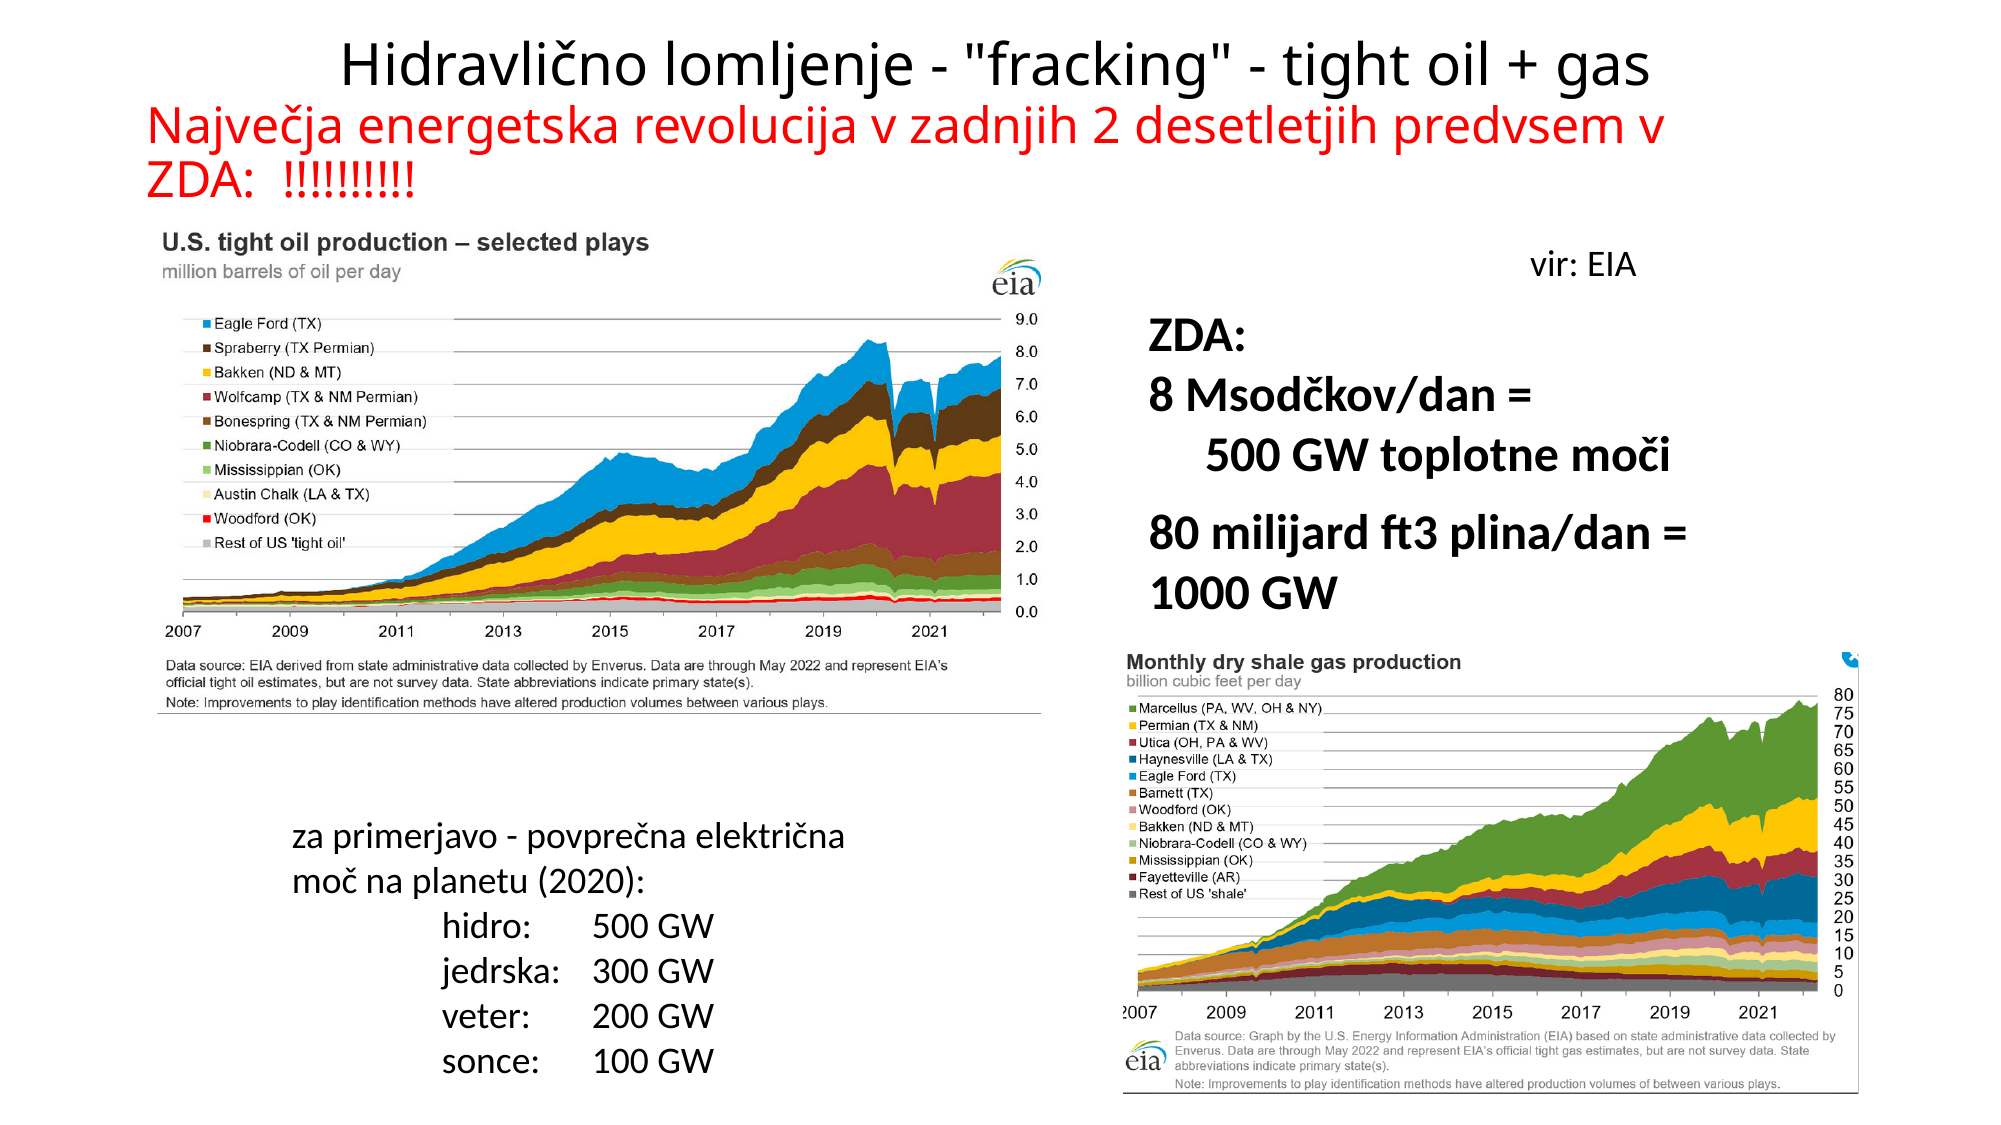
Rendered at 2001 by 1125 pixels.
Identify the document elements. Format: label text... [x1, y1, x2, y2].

list Največja energetska revolucija v zadnjih 2 desetletjih predvsem v ZDA: !!!!!!!!!! [131, 93, 1859, 836]
text_box vir: EIA [1515, 231, 1697, 291]
text_box 80 milijard ft3 plina/dan = 1000 GW [1134, 492, 1750, 628]
text_box za primerjavo - povprečna električna moč na planetu (2020): hidro: 500 GW jedrska: 300 GW veter: 200 GW sonce: 100 GW [277, 803, 868, 1089]
text_box ZDA: 8 Msodčkov/dan = 500 GW toplotne moči [1134, 293, 1766, 489]
picture [1851, 652, 1859, 660]
picture [1123, 652, 1859, 1094]
picture [157, 227, 1042, 714]
title Hidravlično lomljenje - "fracking" - tight oil + gas [324, 0, 1675, 93]
